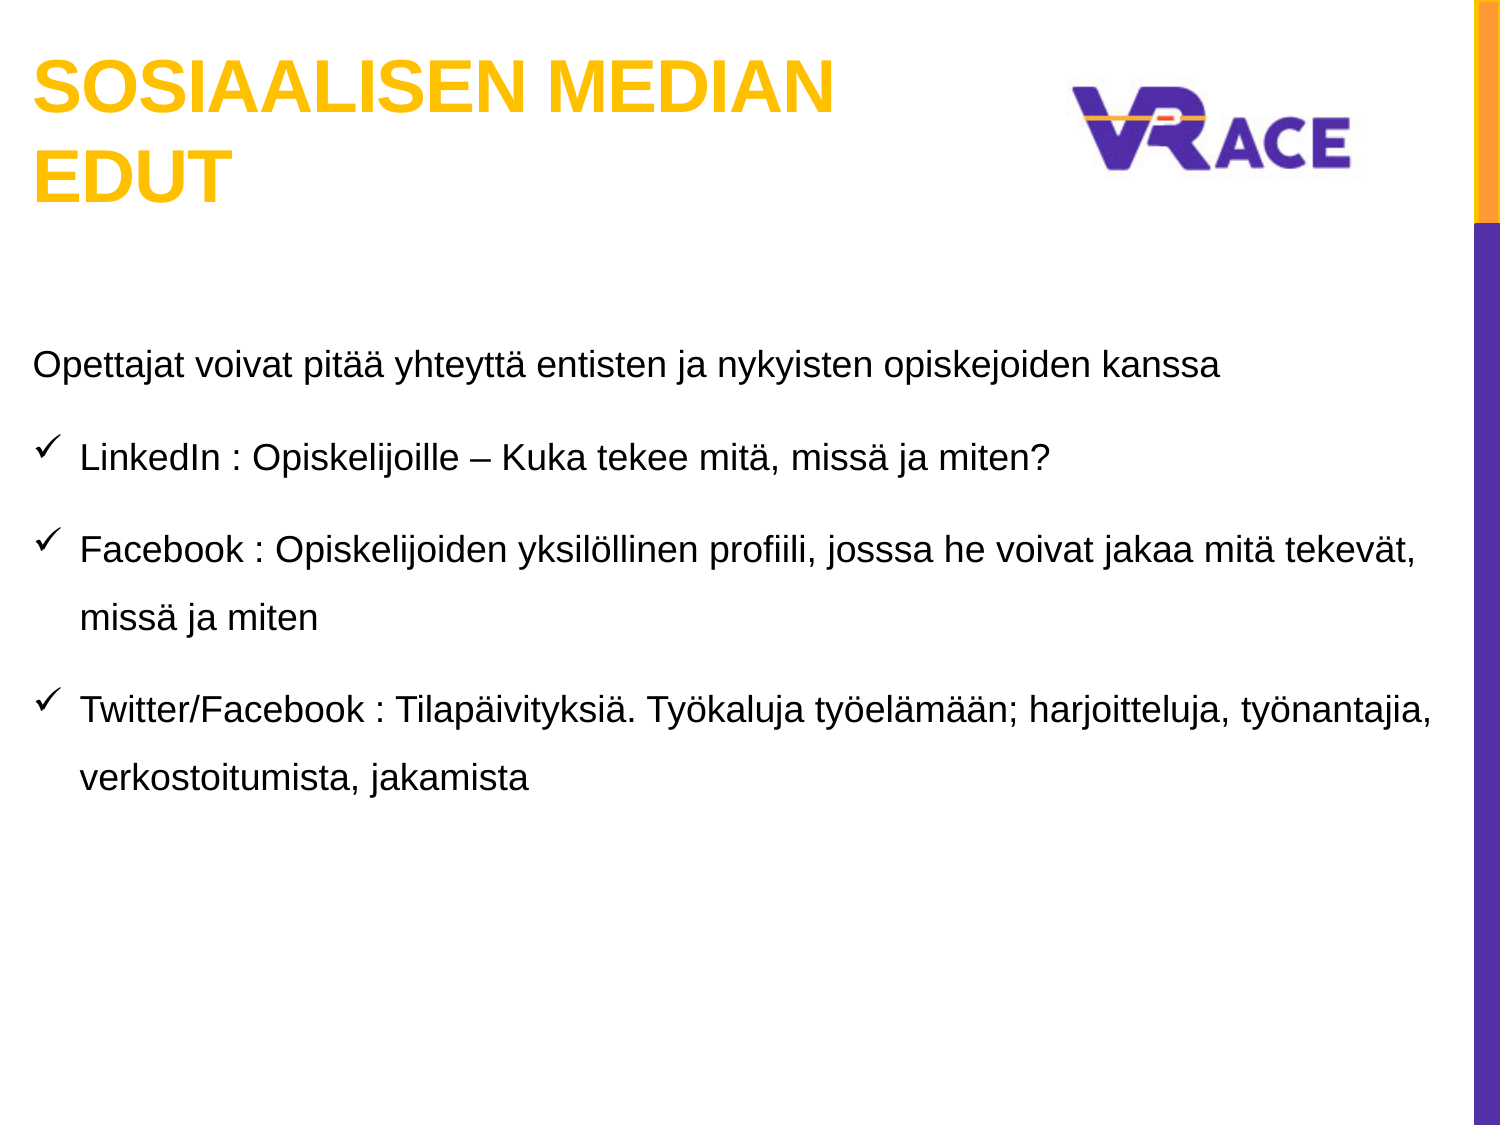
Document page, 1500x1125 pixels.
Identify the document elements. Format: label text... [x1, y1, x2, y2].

text_box Opettajat voivat pitää yhteyttä entisten ja nykyisten opiskejoiden kanssa LinkedIn : Opiskelijoille – Kuka tekee mitä, missä ja miten? Facebook : Opiskelijoiden yksilöllinen profiili, josssa he voivat jakaa mitä tekevät, missä ja miten Twitter/Facebook : Tilapäivityksiä. Työkaluja työelämään; harjoitteluja, työnantajia, verkostoitumista, jakamista [17, 302, 1459, 813]
title Sosiaalisen median edut [17, 0, 968, 225]
picture [1057, 39, 1374, 222]
